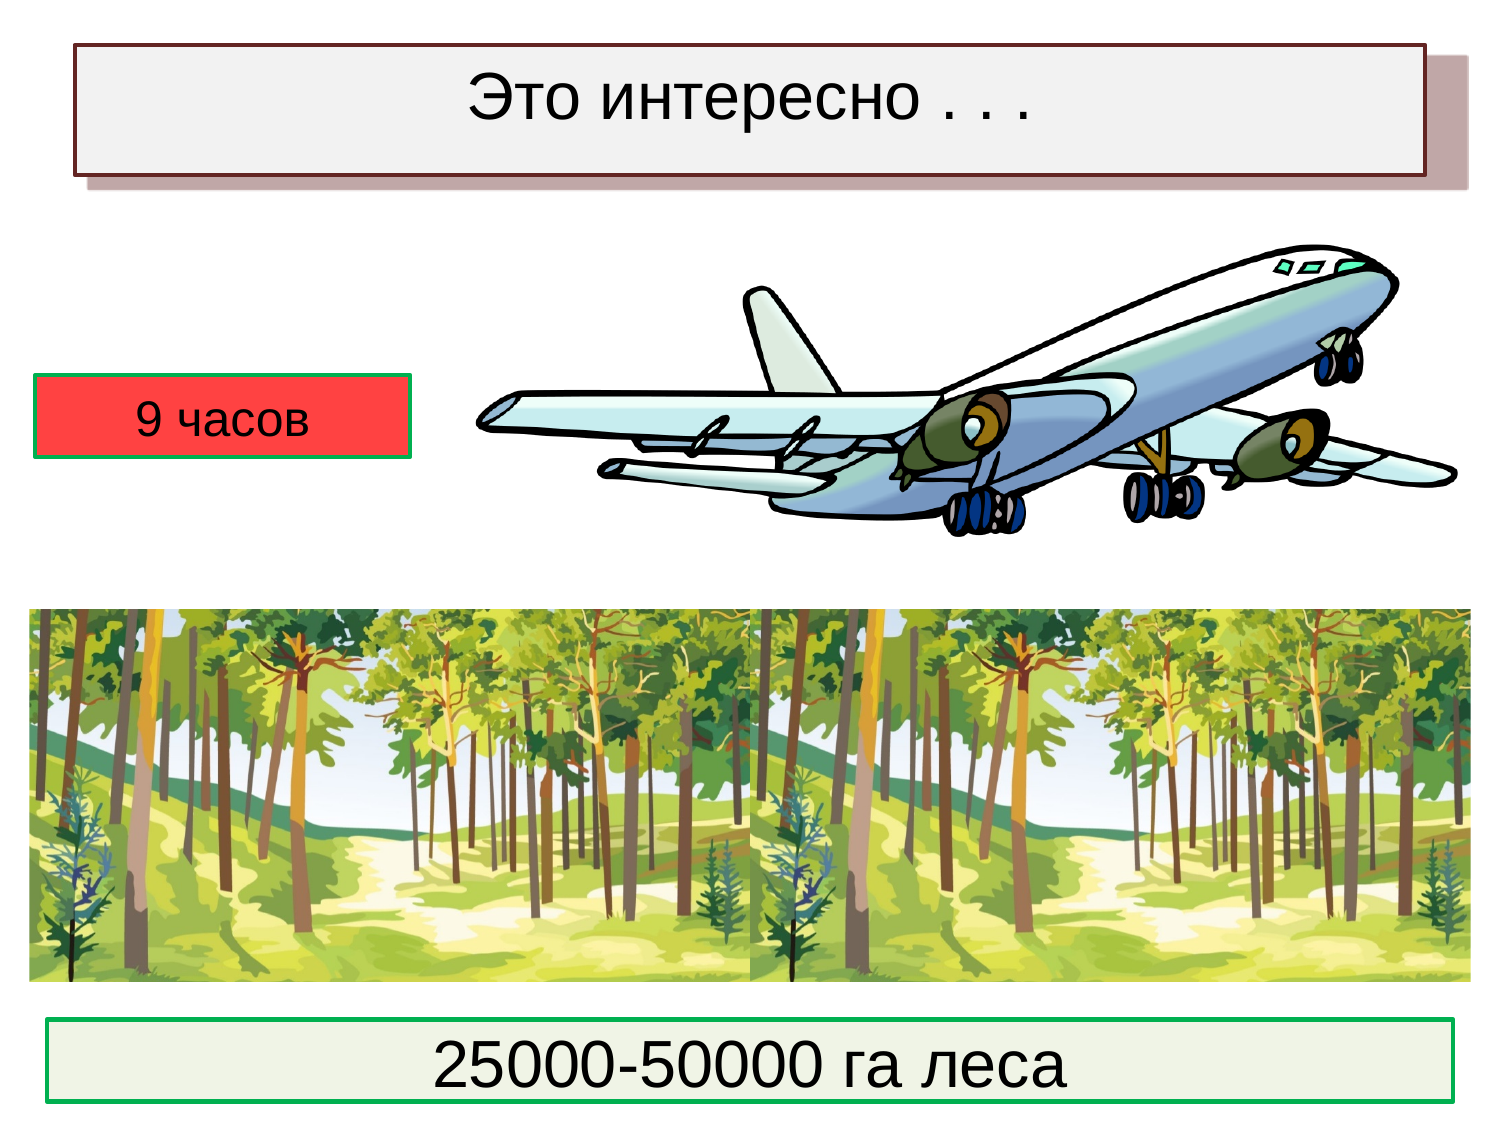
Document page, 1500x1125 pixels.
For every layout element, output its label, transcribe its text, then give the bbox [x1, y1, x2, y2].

text_box 25000-50000 га леса [45, 1017, 1455, 1104]
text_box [29, 609, 1471, 982]
picture [468, 234, 1466, 547]
text_box Это интересно . . . [74, 45, 1425, 175]
text_box 9 часов [33, 373, 412, 459]
